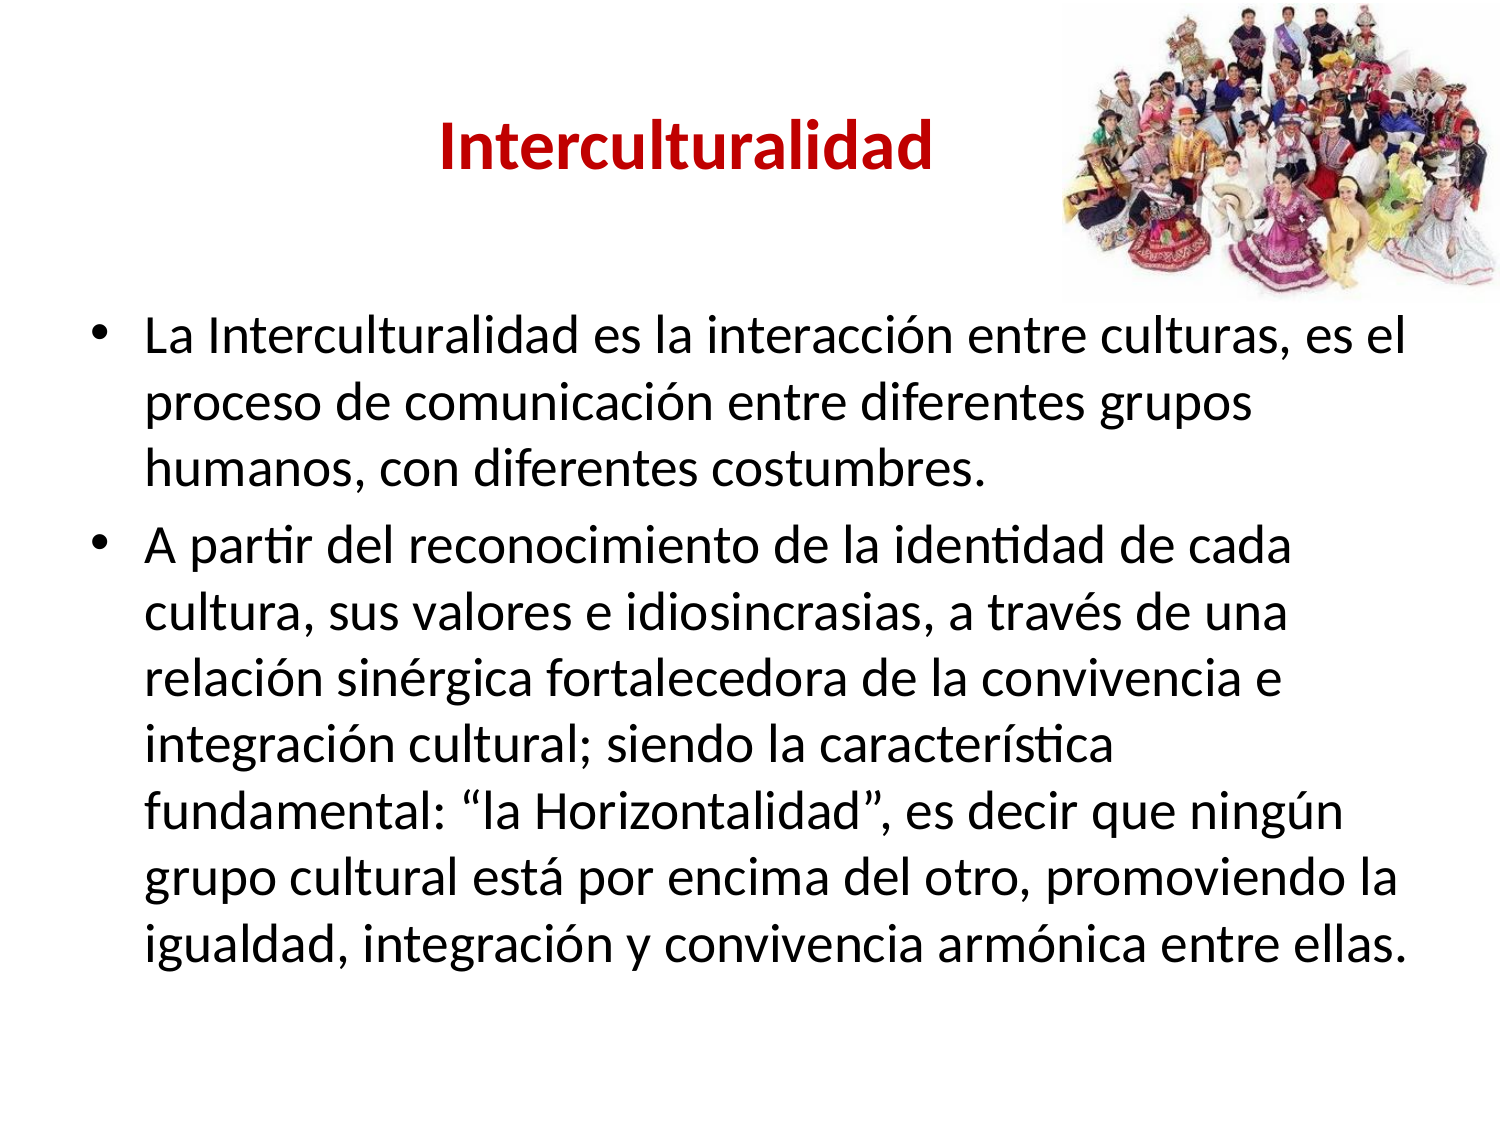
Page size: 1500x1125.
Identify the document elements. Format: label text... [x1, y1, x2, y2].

picture [1061, 2, 1500, 315]
list La Interculturalidad es la interacción entre culturas, es el proceso de comunicación entre diferentes grupos humanos, con diferentes costumbres. A partir del reconocimiento de la identidad de cada cultura, sus valores e idiosincrasias, a través de una relación sinérgica fortalecedora de la convivencia e integración cultural; siendo la característica fundamental: “la Horizontalidad”, es decir que ningún grupo cultural está por encima del otro, promoviendo la igualdad, integración y convivencia armónica entre ellas. [75, 290, 1425, 1005]
title Interculturalidad [159, 90, 1056, 278]
